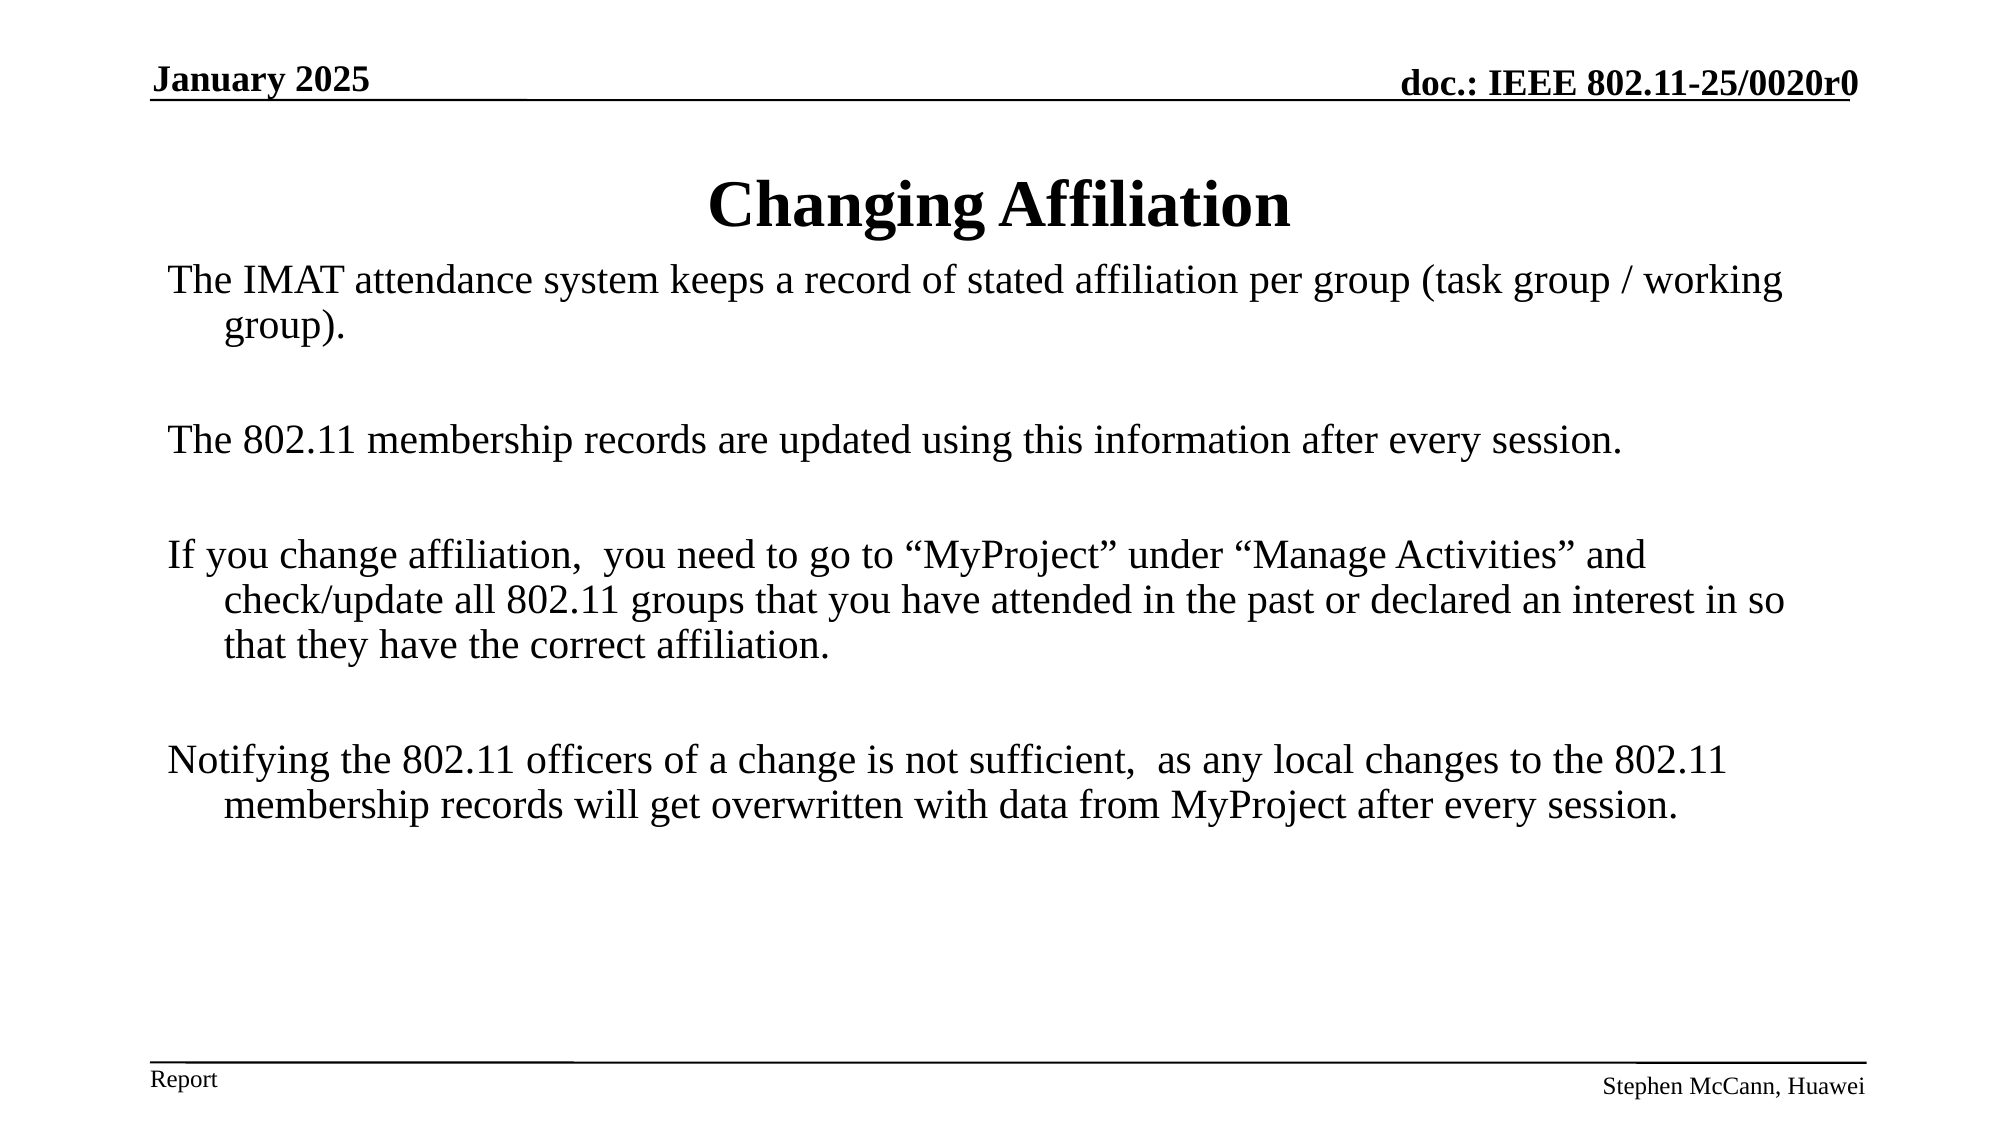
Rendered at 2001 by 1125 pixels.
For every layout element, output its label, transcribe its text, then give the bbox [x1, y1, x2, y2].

list The IMAT attendance system keeps a record of stated affiliation per group (task group / working group). The 802.11 membership records are updated using this information after every session. If you change affiliation, you need to go to “MyProject” under “Manage Activities” and check/update all 802.11 groups that you have attended in the past or declared an interest in so that they have the correct affiliation. Notifying the 802.11 officers of a change is not sufficient, as any local changes to the 802.11 membership records will get overwritten with data from MyProject after every session. [152, 249, 1853, 1001]
title Changing Affiliation [149, 112, 1850, 288]
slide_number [152, 54, 563, 100]
text_box Stephen McCann, Huawei [1295, 1062, 1881, 1103]
